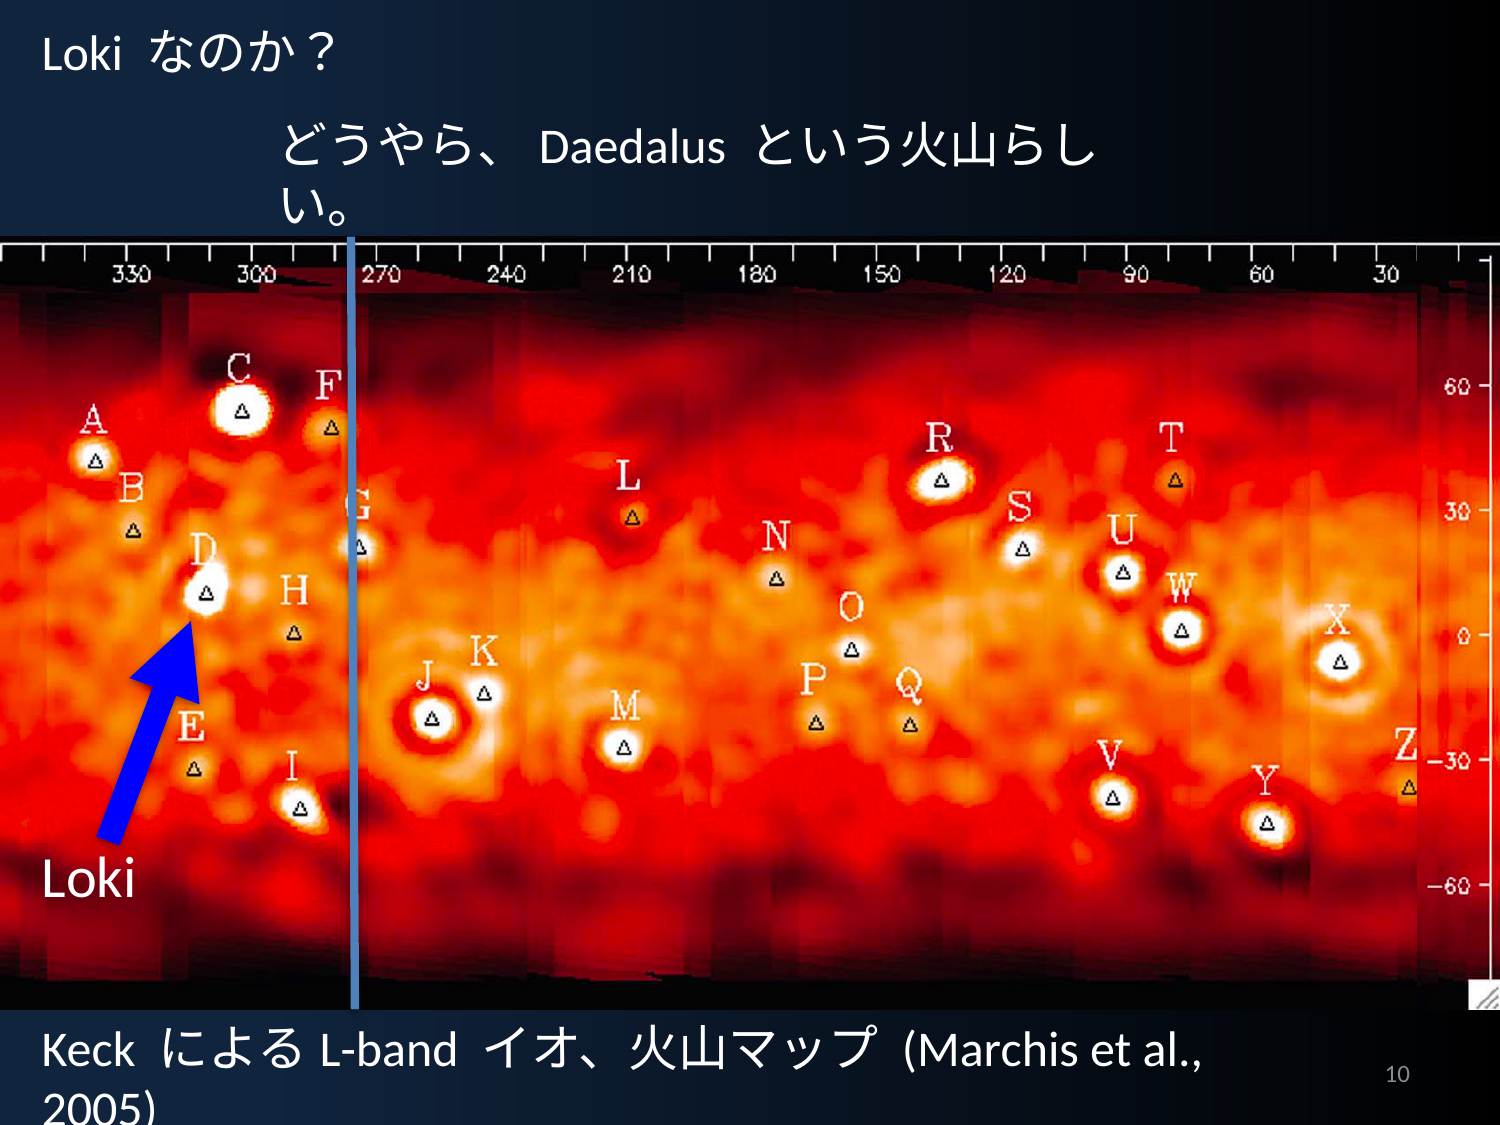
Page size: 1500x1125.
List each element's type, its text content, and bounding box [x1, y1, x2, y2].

text_box Loki なのか？ [26, 13, 820, 89]
text_box Keck によるL-band イオ、火山マップ (Marchis et al., 2005) [26, 1018, 1297, 1125]
picture [356, 236, 1500, 1010]
slide_number 10 [1297, 1042, 1425, 1103]
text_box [350, 236, 356, 1010]
text_box どうやら、Daedalus という火山らしい。 [262, 106, 1144, 234]
picture [0, 236, 350, 1010]
